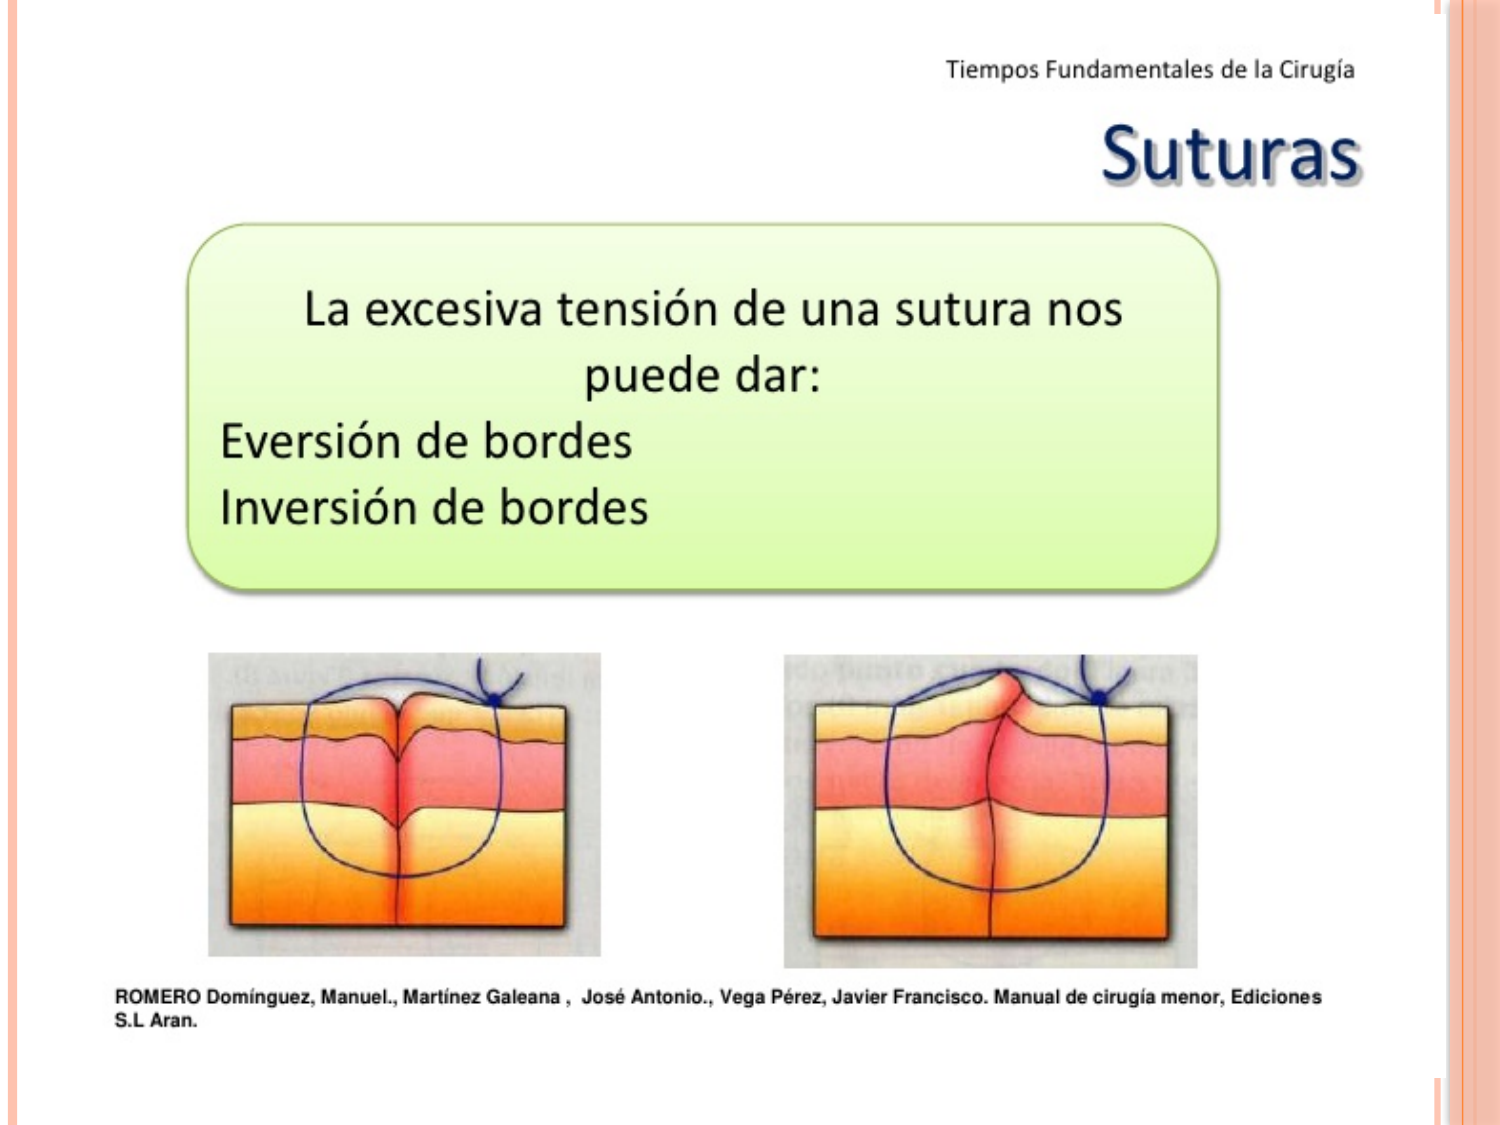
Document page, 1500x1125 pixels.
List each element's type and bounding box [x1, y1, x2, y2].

picture [57, 14, 1446, 1079]
